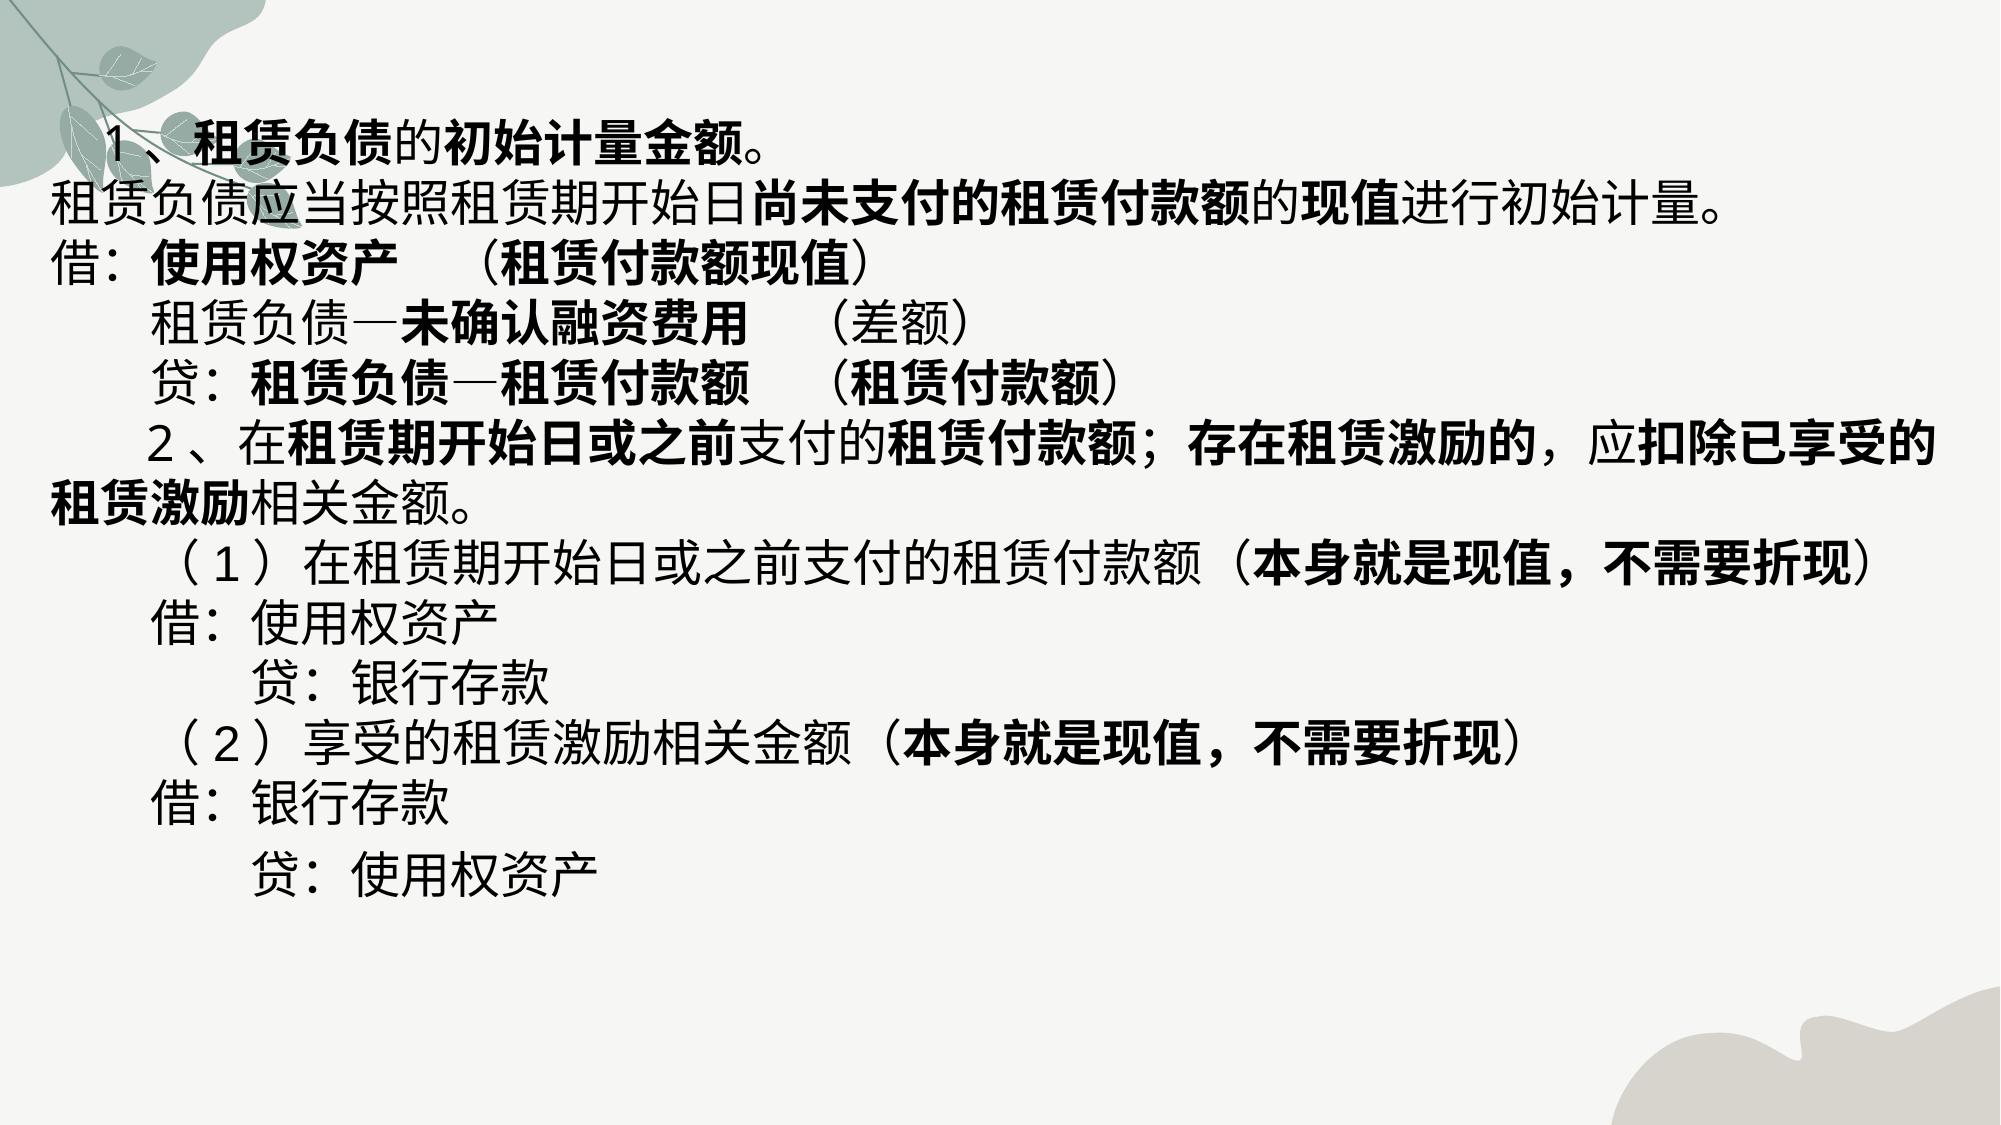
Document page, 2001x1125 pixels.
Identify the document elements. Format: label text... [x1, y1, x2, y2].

text_box 1、租赁负债的初始计量金额。 租赁负债应当按照租赁期开始日尚未支付的租赁付款额的现值进行初始计量。 借：使用权资产 （租赁付款额现值） 租赁负债—未确认融资费用 （差额） 贷：租赁负债—租赁付款额 （租赁付款额） 2、在租赁期开始日或之前支付的租赁付款额；存在租赁激励的，应扣除已享受的租赁激励相关金额。 （1）在租赁期开始日或之前支付的租赁付款额（本身就是现值，不需要折现） 借：使用权资产 贷：银行存款 （2）享受的租赁激励相关金额（本身就是现值，不需要折现） 借：银行存款 贷：使用权资产 [36, 104, 1964, 912]
